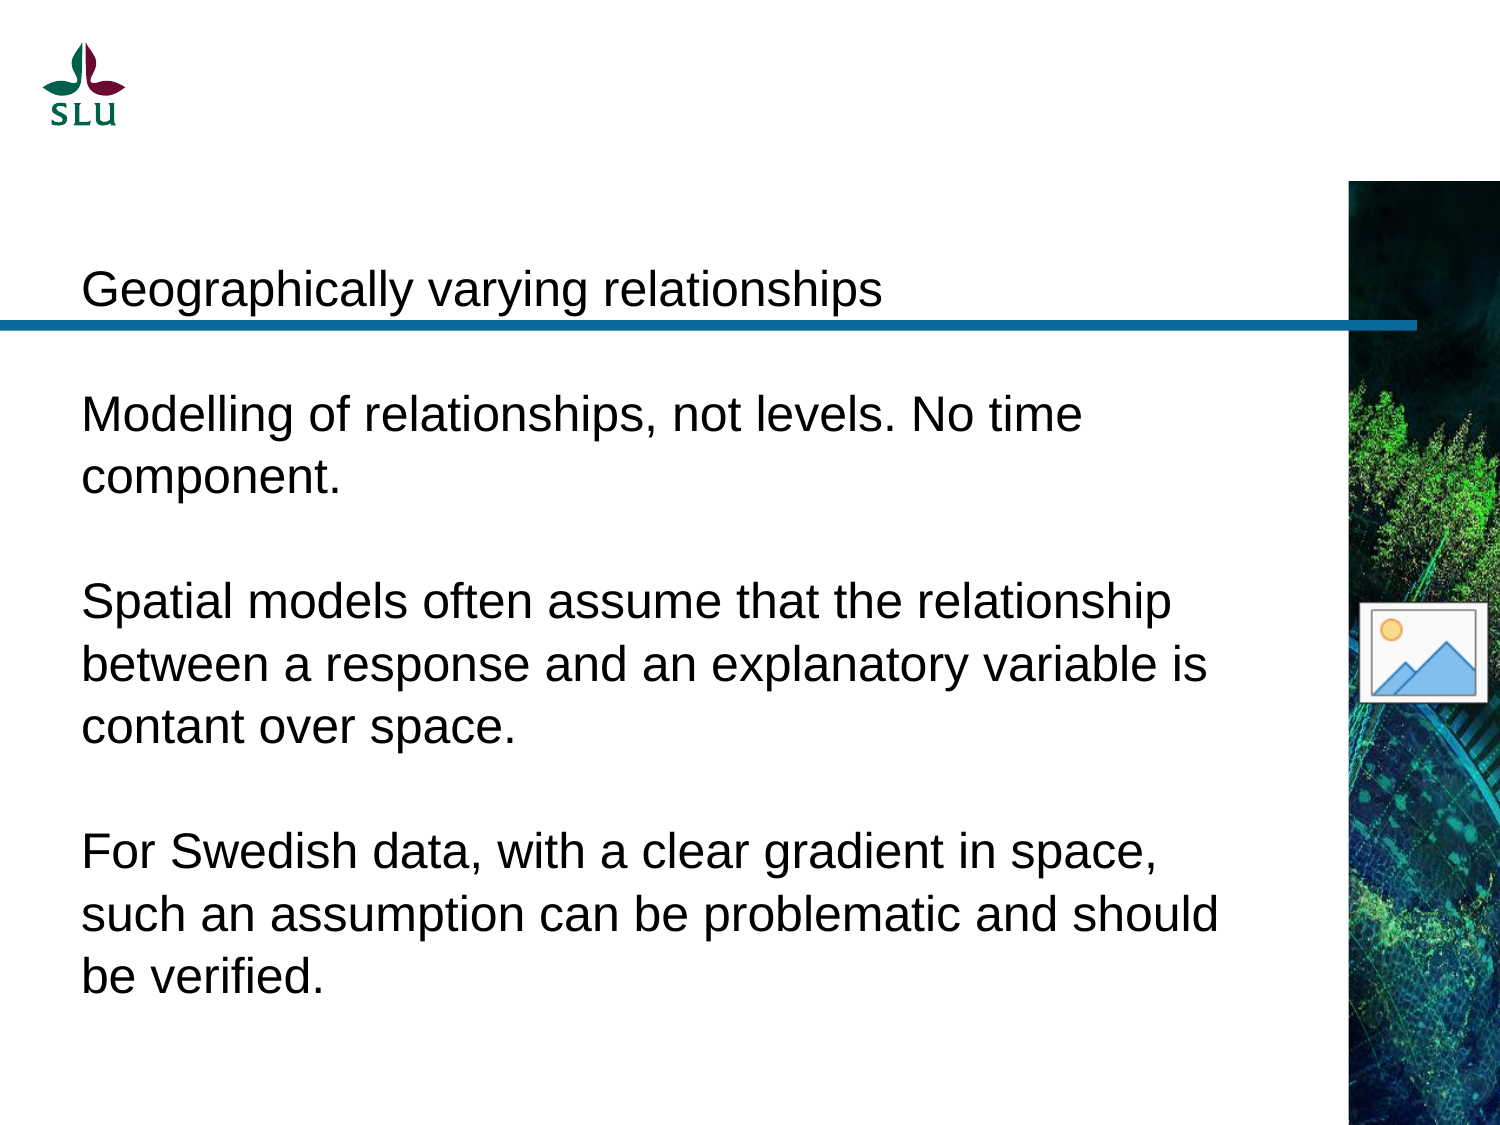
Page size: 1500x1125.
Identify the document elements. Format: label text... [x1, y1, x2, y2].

text_box Geographically varying relationships Modelling of relationships, not levels. No time component. Spatial models often assume that the relationship between a response and an explanatory variable is contant over space. For Swedish data, with a clear gradient in space, such an assumption can be problematic and should be verified. [81, 207, 1266, 319]
text_box [0, 319, 1348, 332]
text_box Geographically varying relationships Modelling of relationships, not levels. No time component. Spatial models often assume that the relationship between a response and an explanatory variable is contant over space. For Swedish data, with a clear gradient in space, such an assumption can be problematic and should be verified. [81, 332, 1266, 1064]
picture [1348, 181, 1500, 1125]
